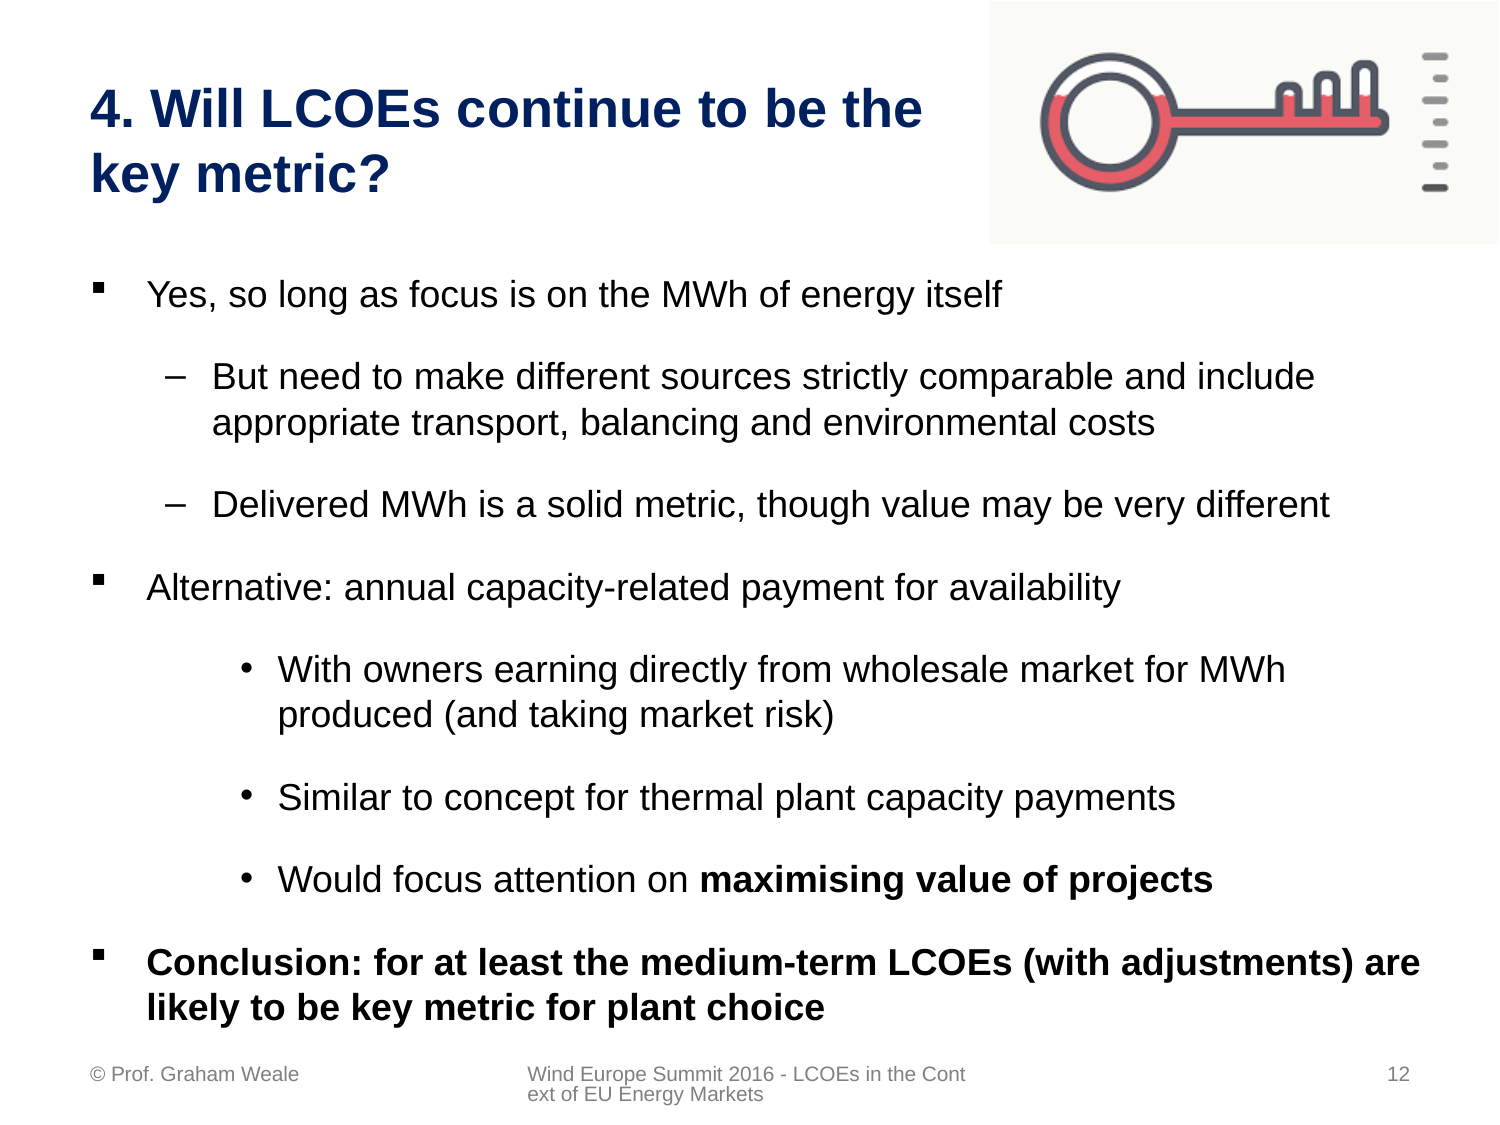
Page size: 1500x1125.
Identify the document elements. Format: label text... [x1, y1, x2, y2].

slide_number 12 [1074, 1042, 1425, 1103]
list Yes, so long as focus is on the MWh of energy itself But need to make different sources strictly comparable and include appropriate transport, balancing and environmental costs Delivered MWh is a solid metric, though value may be very different Alternative: annual capacity-related payment for availability With owners earning directly from wholesale market for MWh produced (and taking market risk) Similar to concept for thermal plant capacity payments Would focus attention on maximising value of projects Conclusion: for at least the medium-term LCOEs (with adjustments) are likely to be key metric for plant choice [75, 262, 1447, 1071]
picture [990, 1, 1499, 244]
title 4. Will LCOEs continue to be the key metric? [75, 45, 984, 233]
footer Wind Europe Summit 2016 - LCOEs in the Context of EU Energy Markets [512, 1042, 988, 1103]
slide_number © Prof. Graham Weale [75, 1042, 425, 1103]
